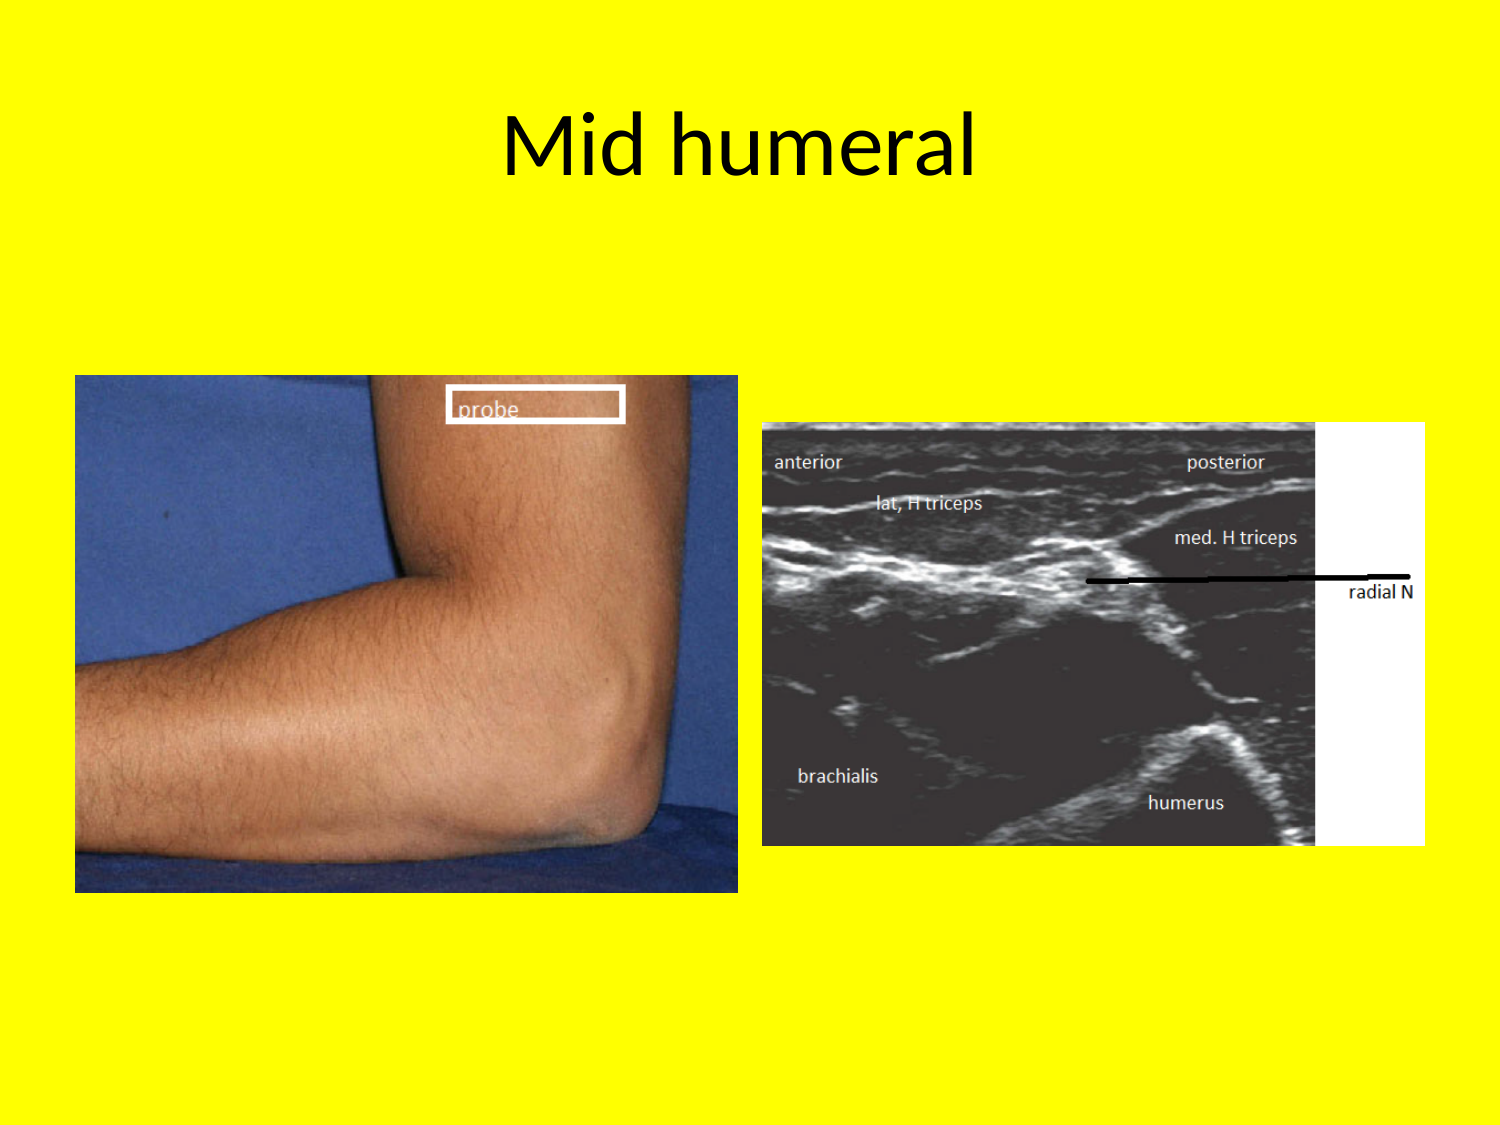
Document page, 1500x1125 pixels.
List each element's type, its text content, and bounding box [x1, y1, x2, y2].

title Mid humeral [75, 45, 1425, 233]
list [74, 374, 738, 893]
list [762, 421, 1426, 846]
